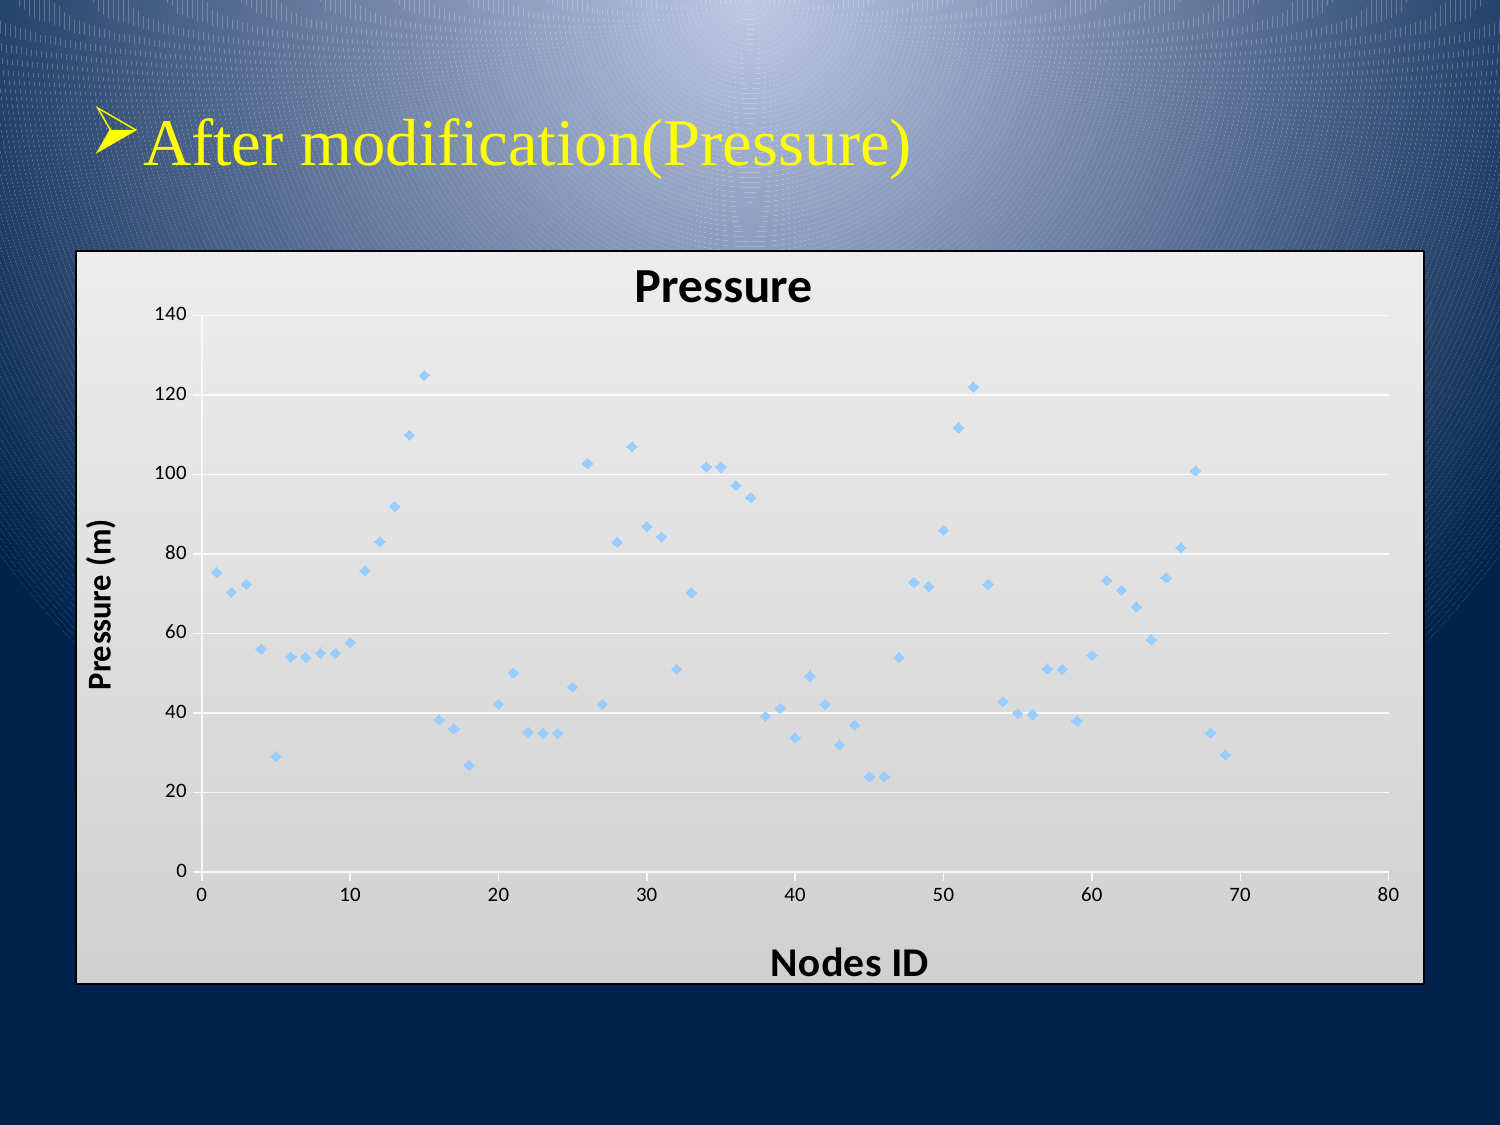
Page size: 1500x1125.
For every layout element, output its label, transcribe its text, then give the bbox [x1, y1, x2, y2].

chart [74, 249, 1426, 1001]
title After modification(Pressure) [75, 45, 1425, 233]
